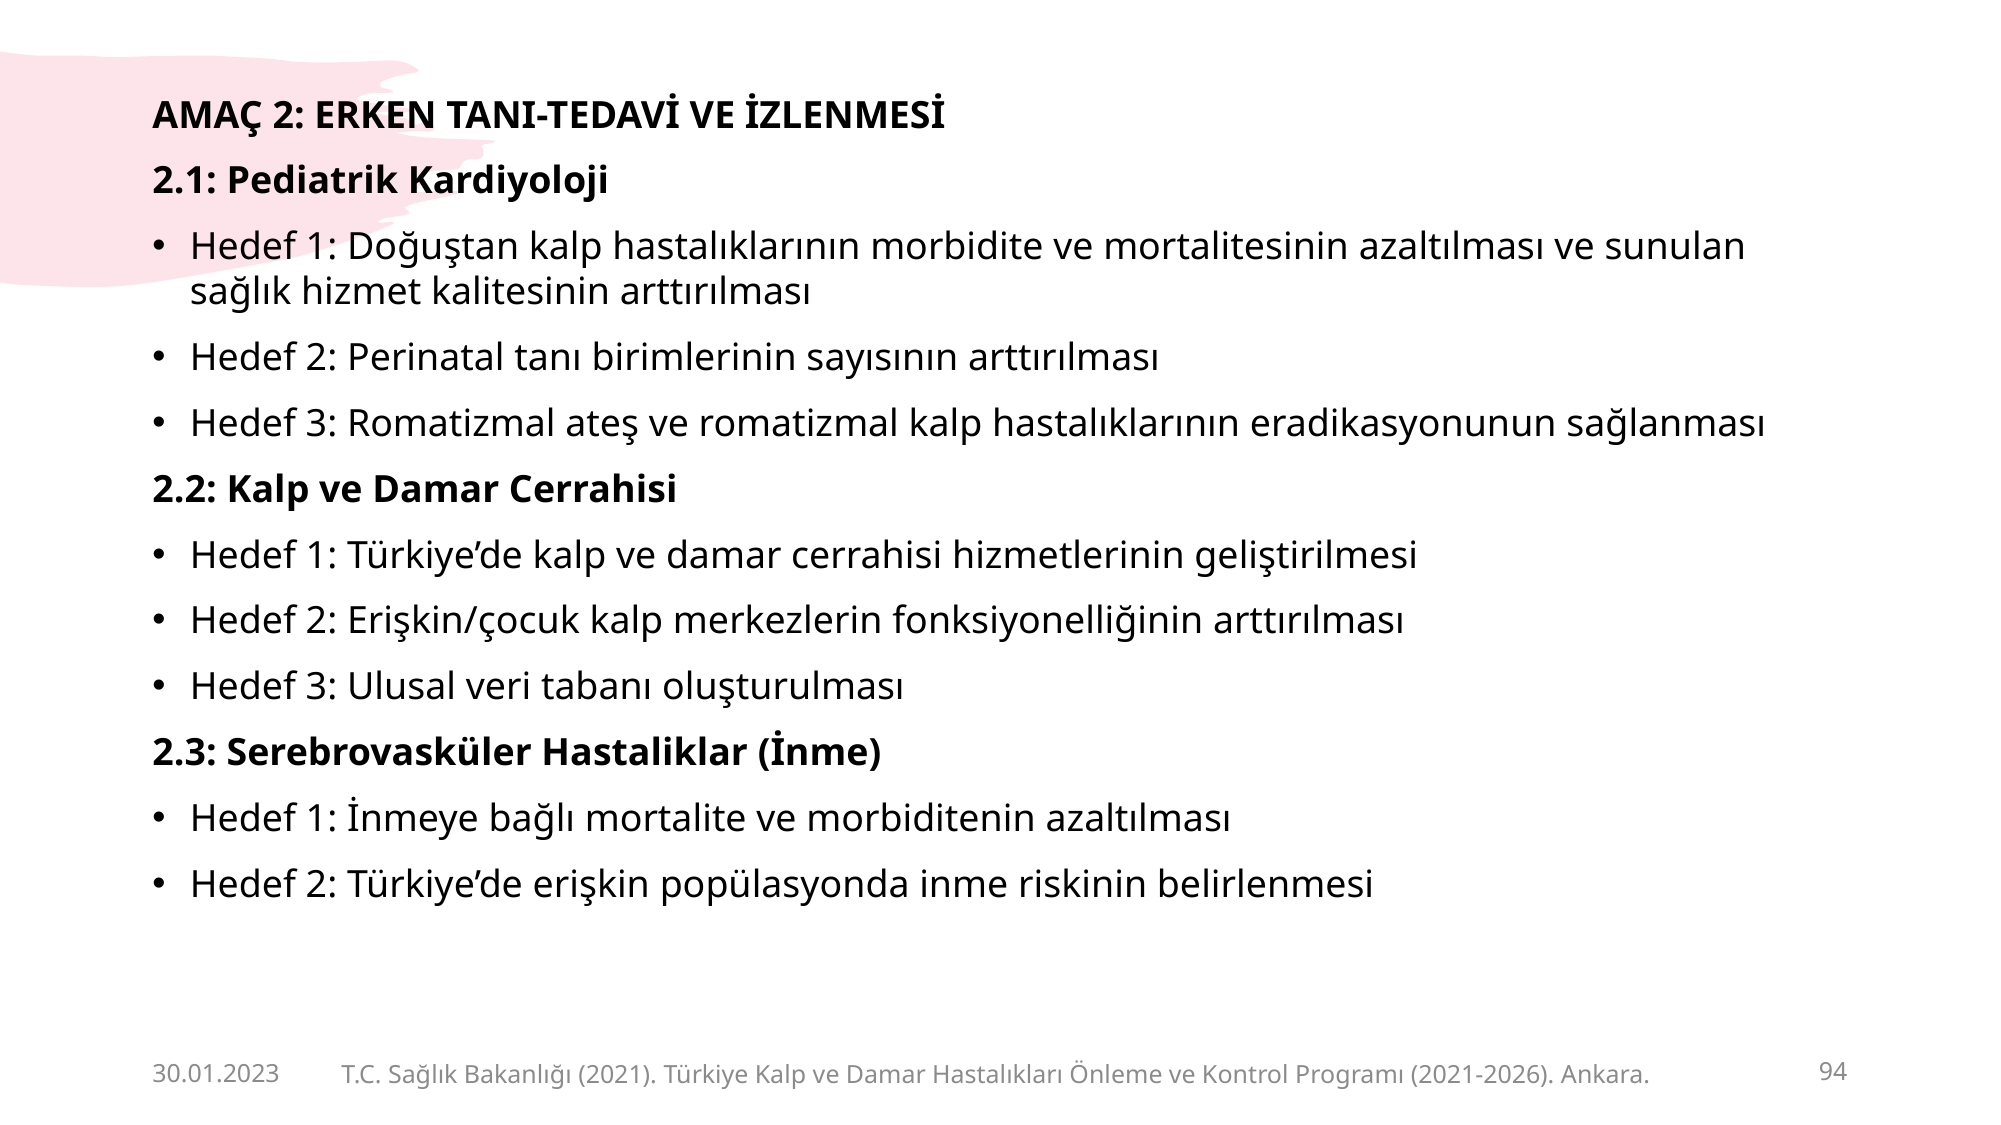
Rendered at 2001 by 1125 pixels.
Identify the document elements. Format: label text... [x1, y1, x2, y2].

list AMAÇ 2: ERKEN TANI-TEDAVİ VE İZLENMESİ 2.1: Pediatrik Kardiyoloji Hedef 1: Doğuştan kalp hastalıklarının morbidite ve mortalitesinin azaltılması ve sunulan sağlık hizmet kalitesinin arttırılması Hedef 2: Perinatal tanı birimlerinin sayısının arttırılması Hedef 3: Romatizmal ateş ve romatizmal kalp hastalıklarının eradikasyonunun sağlanması 2.2: Kalp ve Damar Cerrahisi Hedef 1: Türkiye’de kalp ve damar cerrahisi hizmetlerinin geliştirilmesi Hedef 2: Erişkin/çocuk kalp merkezlerin fonksiyonelliğinin arttırılması Hedef 3: Ulusal veri tabanı oluşturulması 2.3: Serebrovasküler Hastaliklar (İnme) Hedef 1: İnmeye bağlı mortalite ve morbiditenin azaltılması Hedef 2: Türkiye’de erişkin popülasyonda inme riskinin belirlenmesi [137, 83, 1863, 1013]
slide_number 94 [1412, 1042, 1863, 1103]
footer T.C. Sağlık Bakanlığı (2021). Türkiye Kalp ve Damar Hastalıkları Önleme ve Kontrol Programı (2021-2026). Ankara. [243, 1043, 1757, 1104]
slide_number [137, 1042, 588, 1103]
